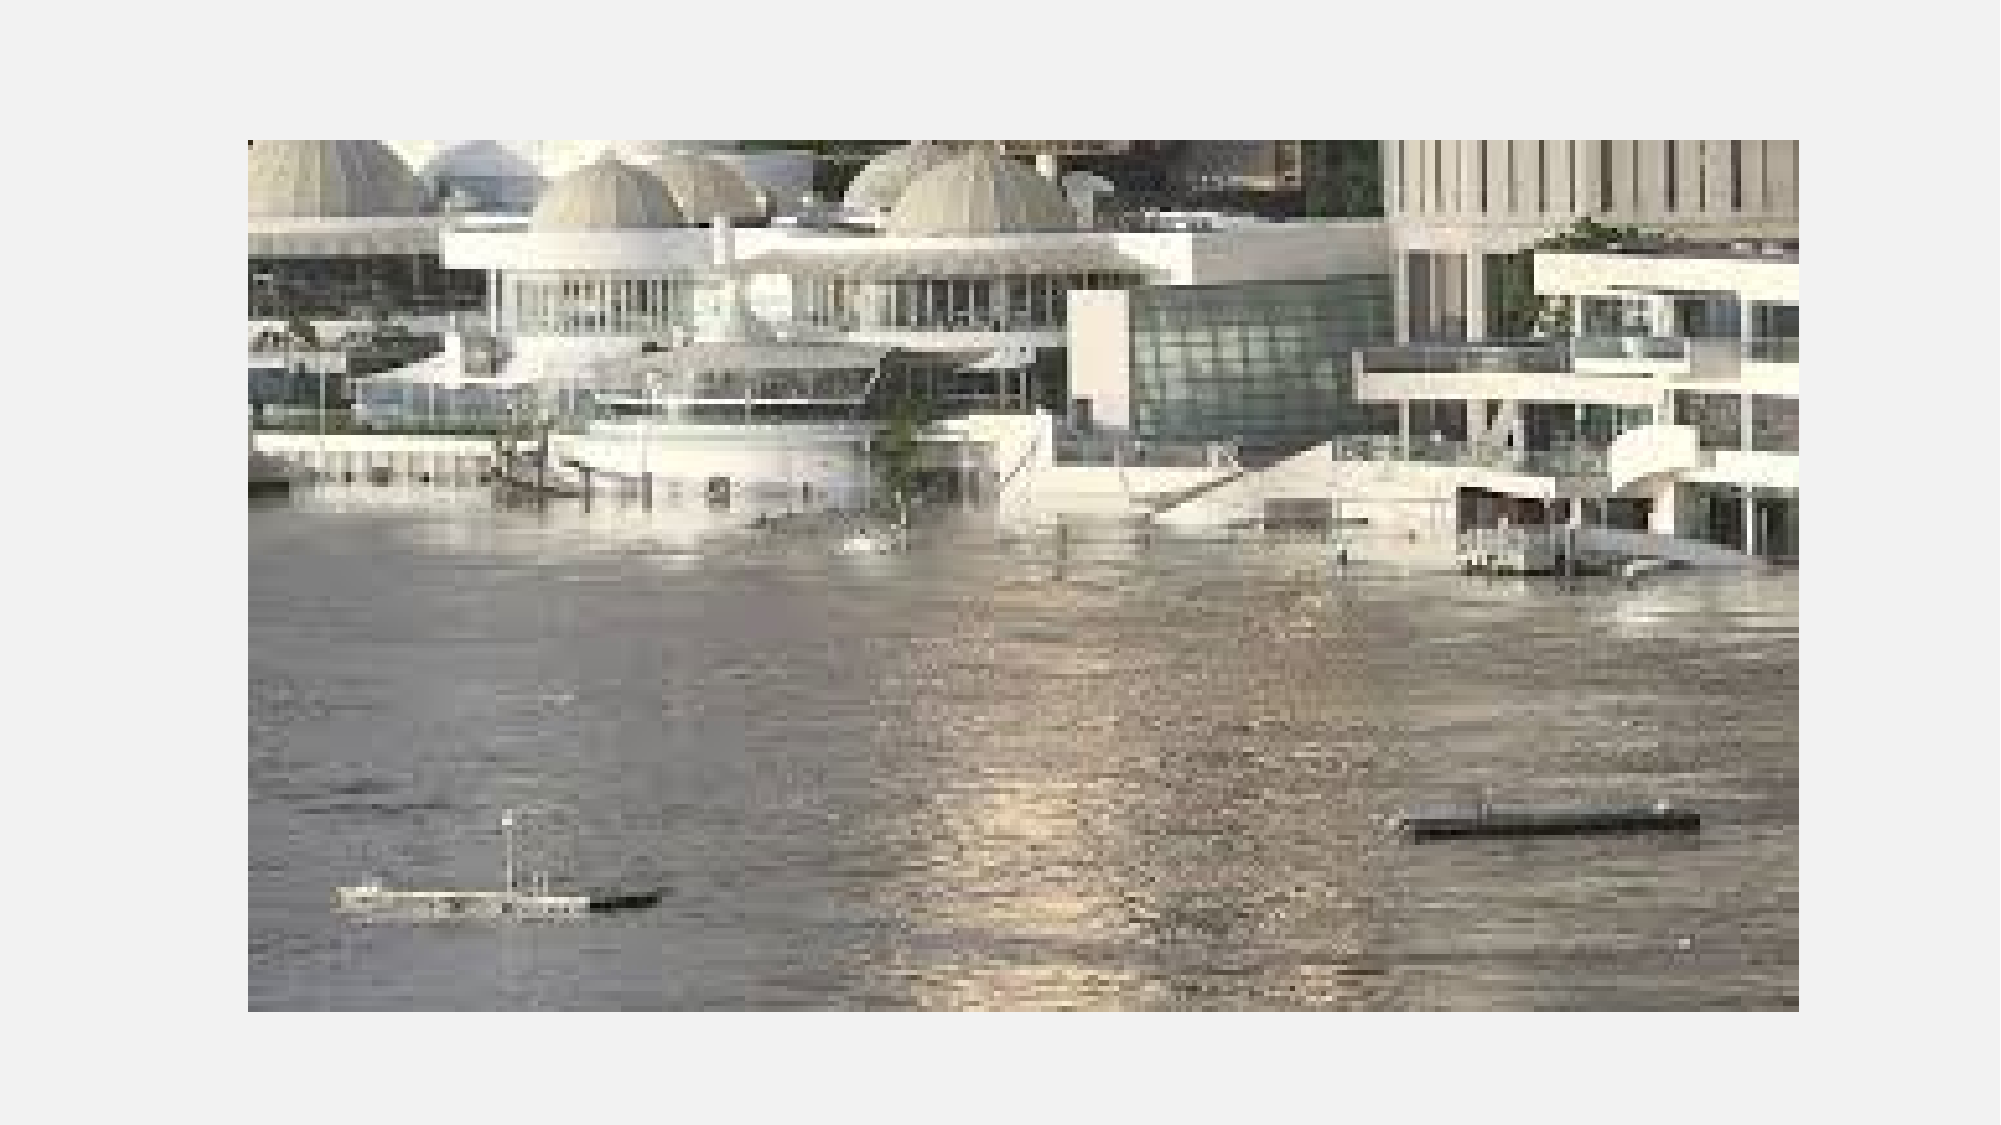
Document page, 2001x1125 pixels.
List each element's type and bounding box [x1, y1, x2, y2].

picture [248, 140, 1799, 1012]
